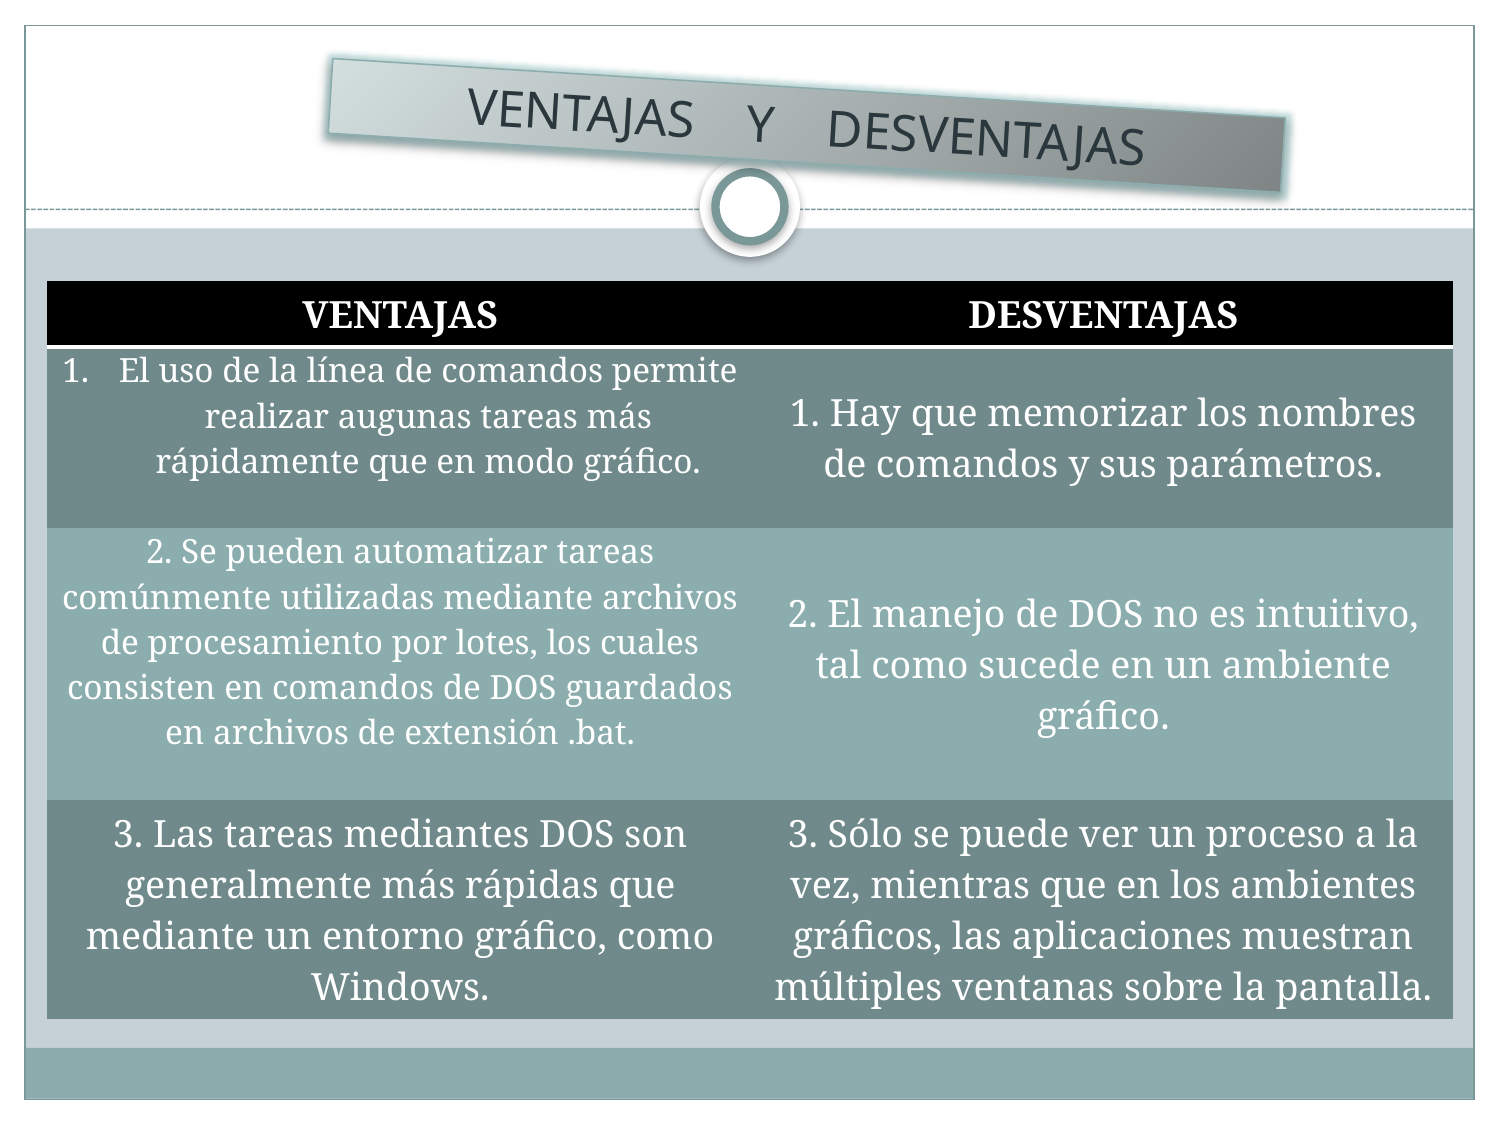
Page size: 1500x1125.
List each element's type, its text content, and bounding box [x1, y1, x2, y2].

table_cell 2. Se pueden automatizar tareas comúnmente utilizadas mediante archivos de procesamiento por lotes, los cuales consisten en comandos de DOS guardados en archivos de extensión .bat. [47, 528, 754, 800]
text_box VENTAJAS Y DESVENTAJAS [327, 57, 1286, 194]
table_cell El uso de la línea de comandos permite realizar augunas tareas más rápidamente que en modo gráfico. [47, 349, 754, 528]
table_header VENTAJAS [47, 281, 754, 345]
table_header DESVENTAJAS [754, 281, 1453, 345]
table_cell 1. Hay que memorizar los nombres de comandos y sus parámetros. [754, 349, 1453, 528]
table_cell 3. Sólo se puede ver un proceso a la vez, mientras que en los ambientes gráficos, las aplicaciones muestran múltiples ventanas sobre la pantalla. [754, 800, 1453, 1019]
table_cell 3. Las tareas mediantes DOS son generalmente más rápidas que mediante un entorno gráfico, como Windows. [47, 800, 754, 1019]
table_cell 2. El manejo de DOS no es intuitivo, tal como sucede en un ambiente gráfico. [754, 528, 1453, 800]
